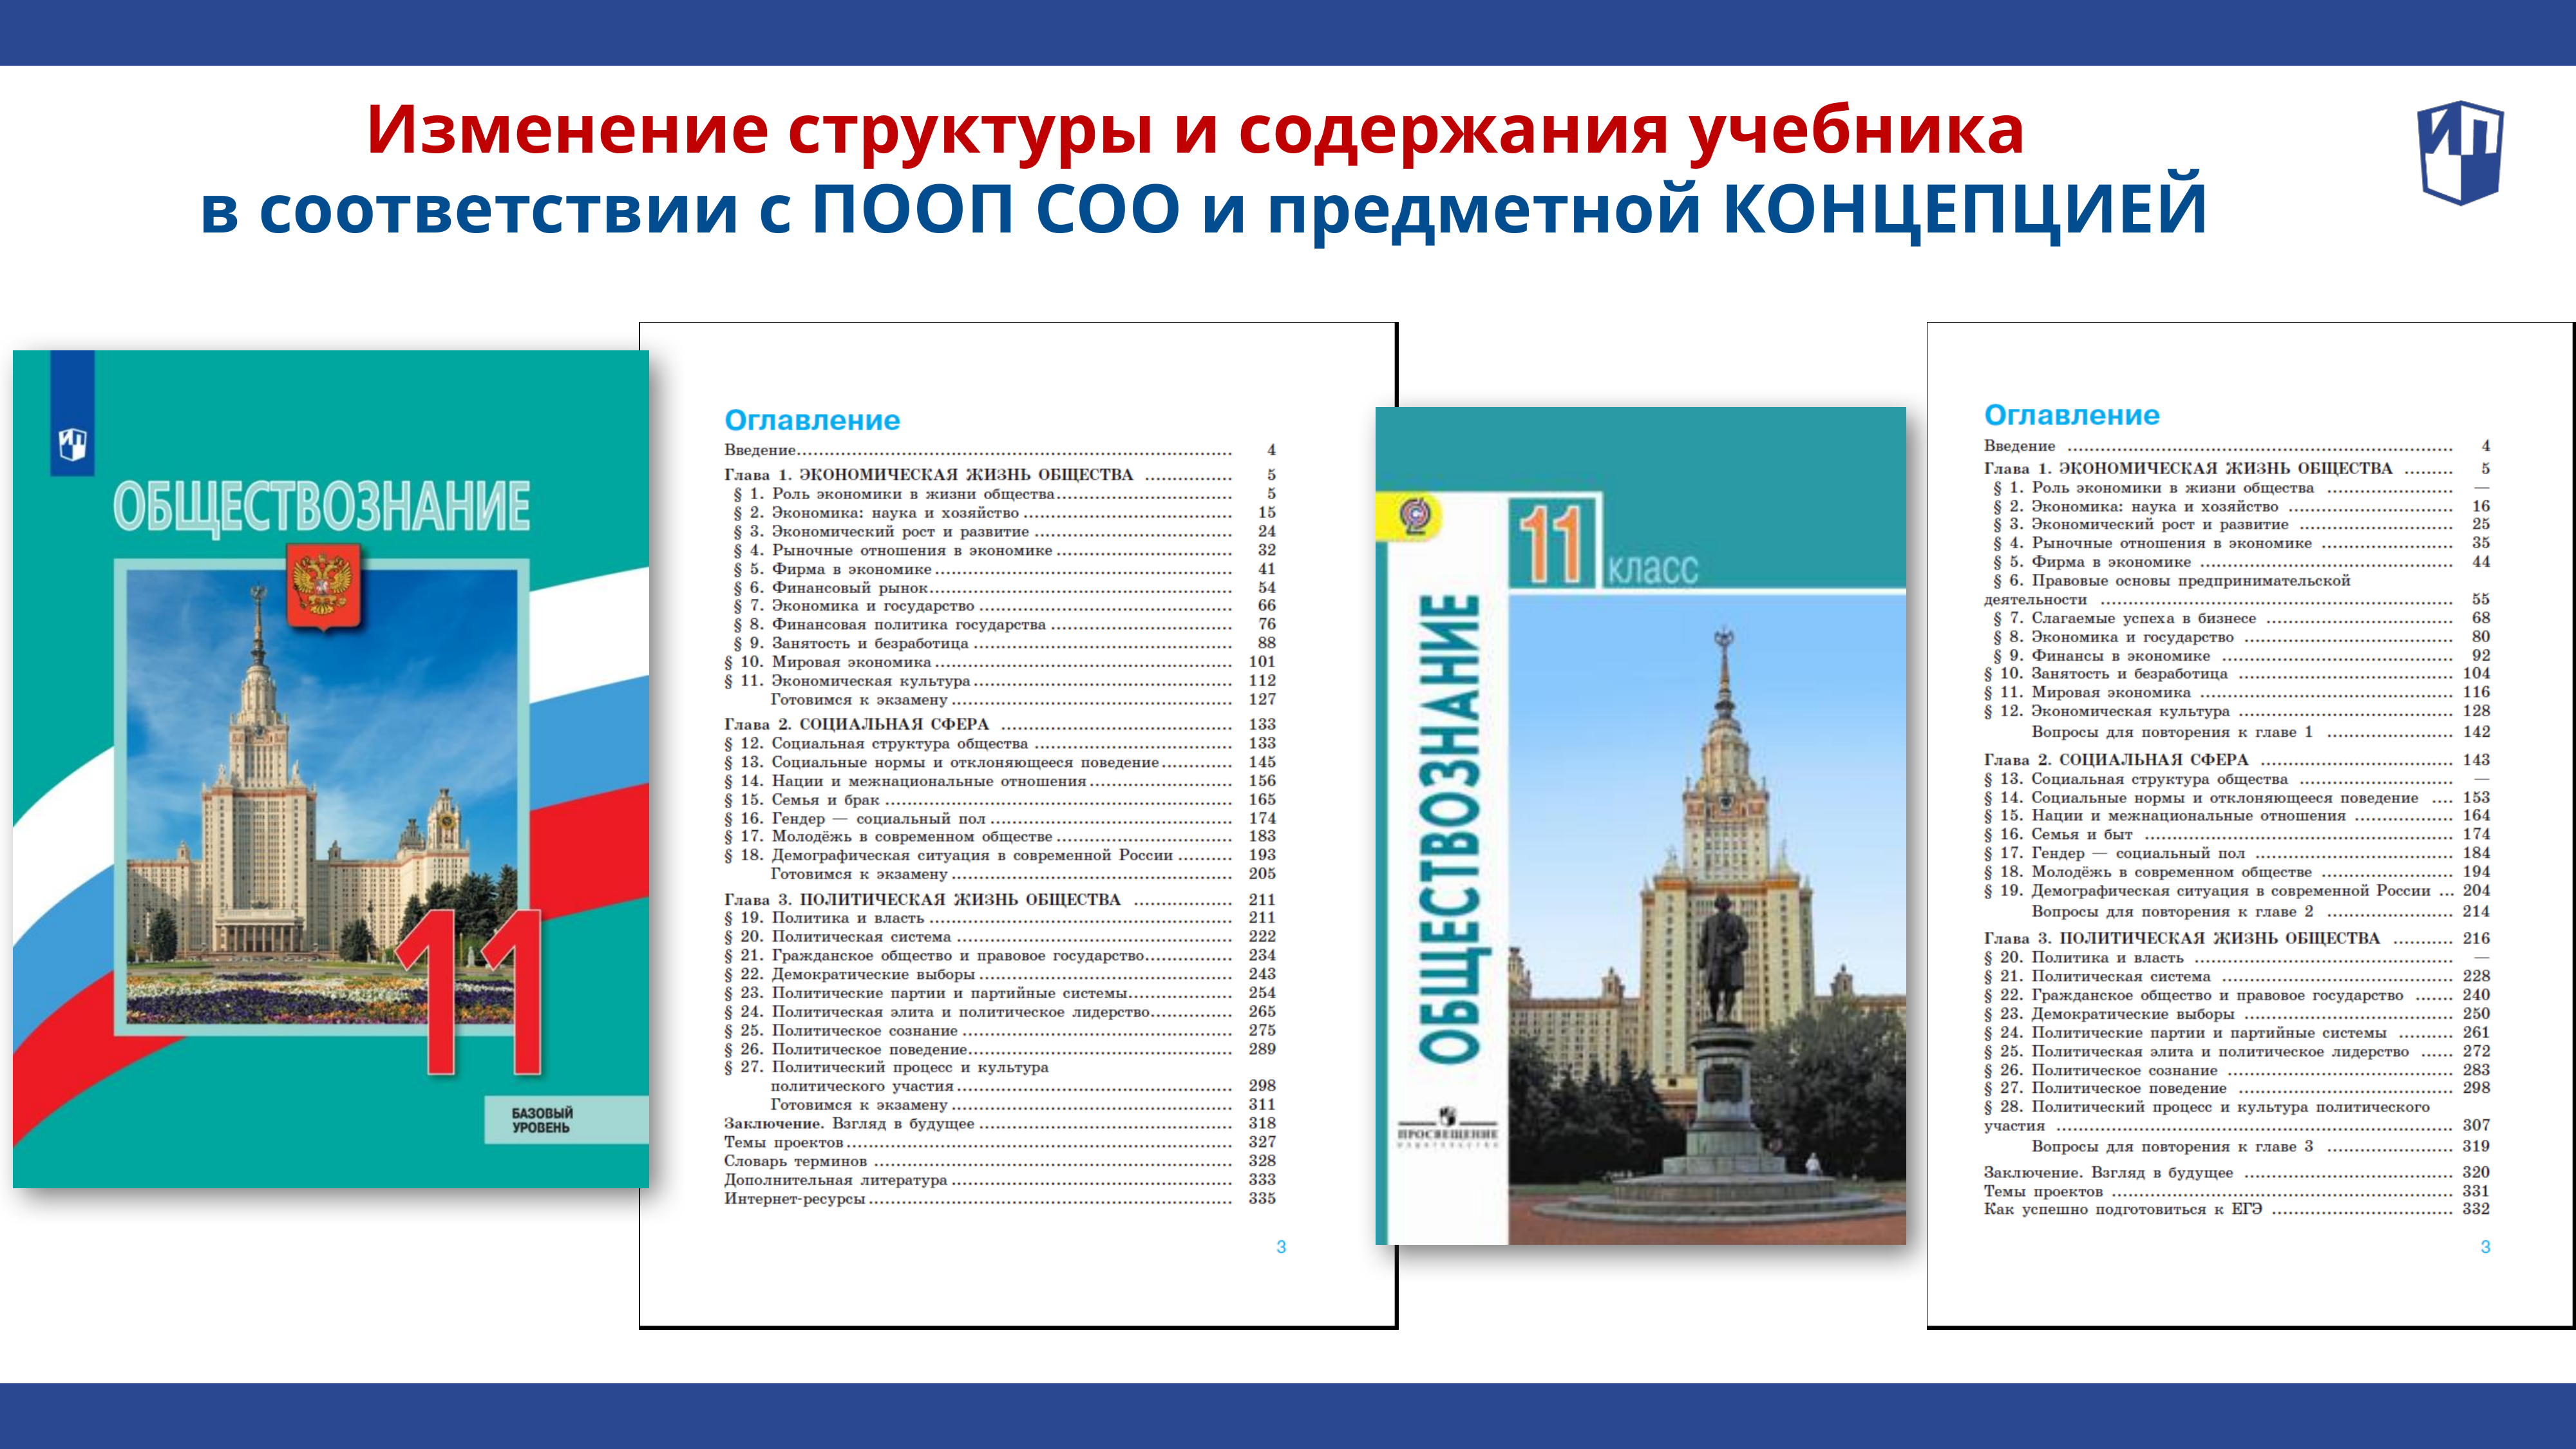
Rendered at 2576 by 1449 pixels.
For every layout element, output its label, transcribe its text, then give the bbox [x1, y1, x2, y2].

picture [1927, 323, 2576, 1330]
text_box Изменение структуры и содержания учебника в соответствии с ПООП СОО и предметной КОНЦЕПЦИЕЙ [21, 77, 2389, 255]
picture [52, 350, 93, 475]
picture [13, 323, 1906, 1330]
picture [2405, 100, 2517, 216]
